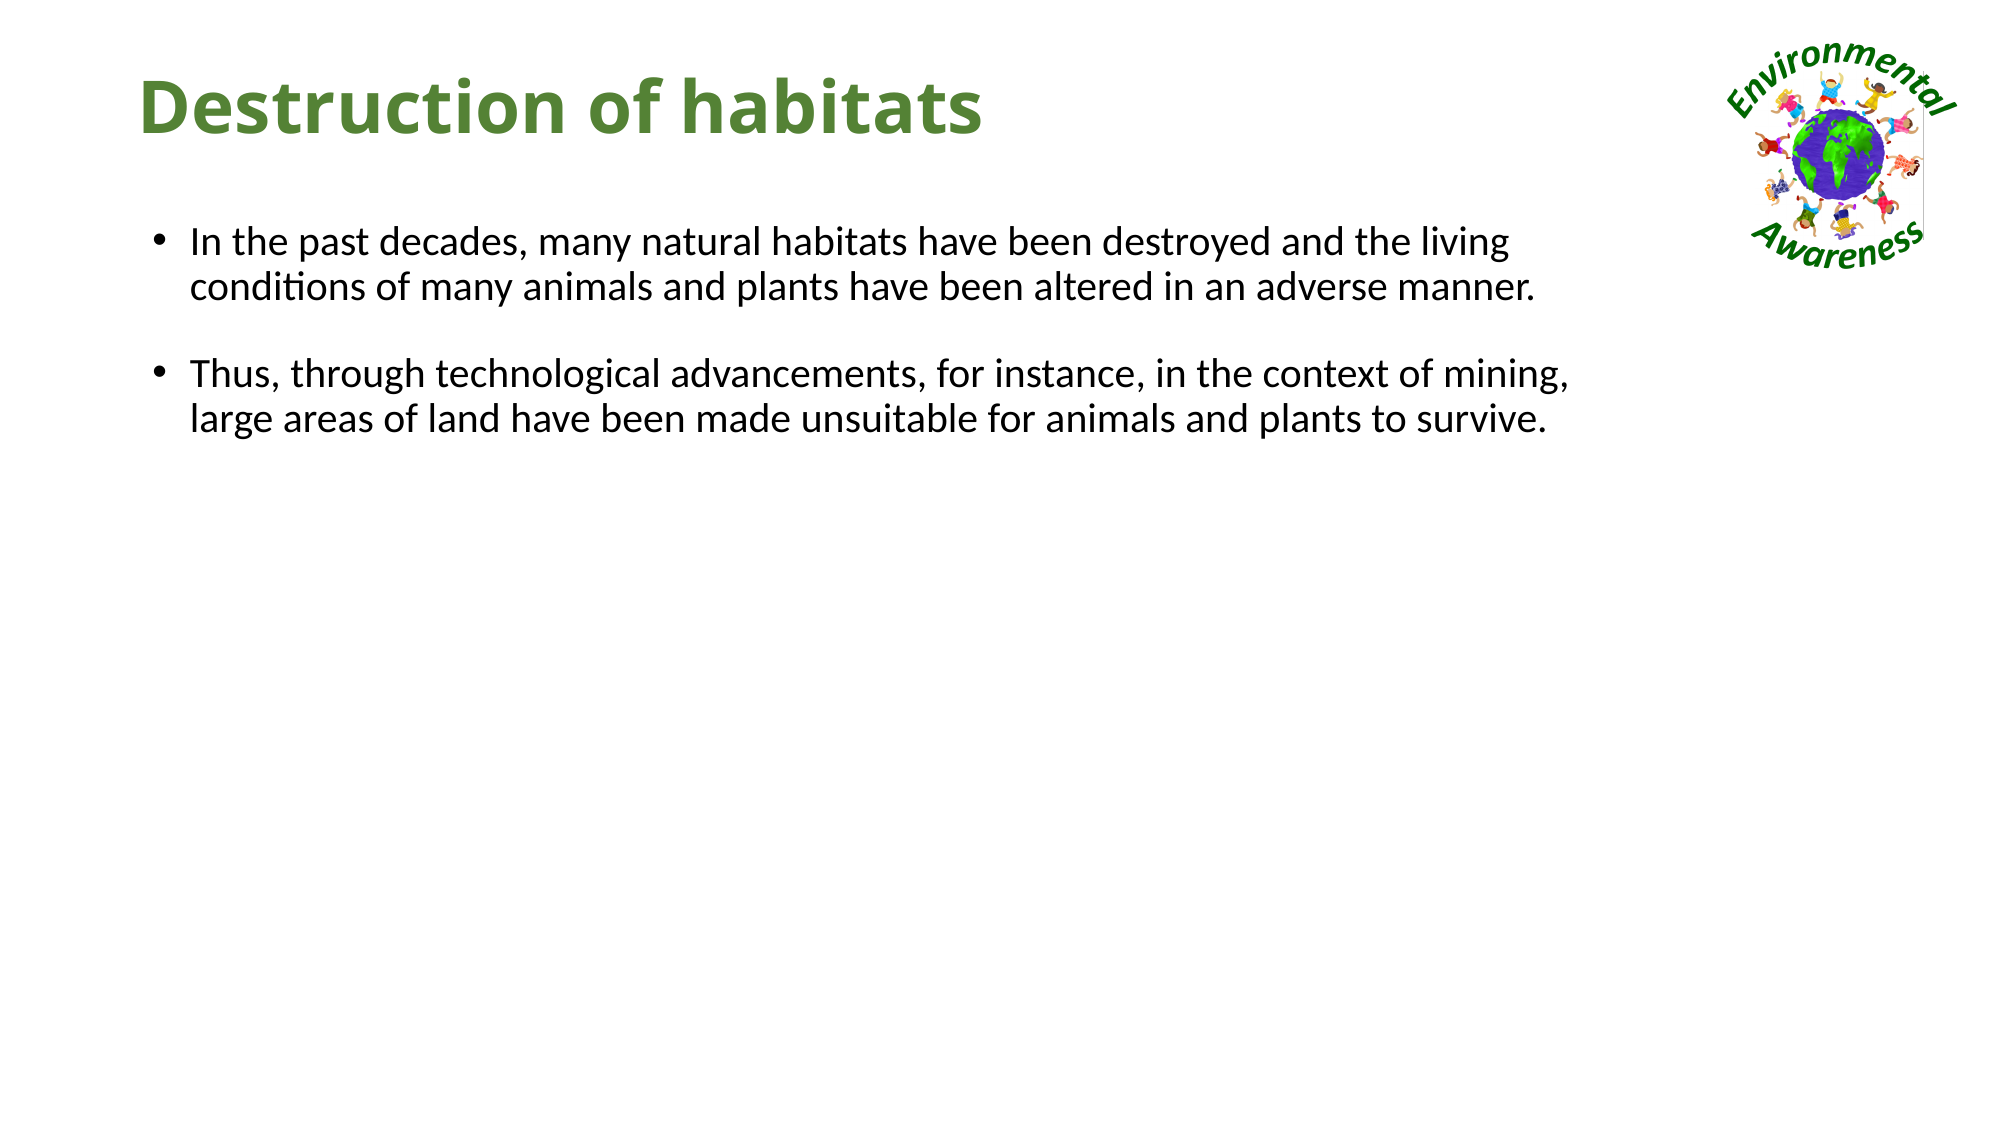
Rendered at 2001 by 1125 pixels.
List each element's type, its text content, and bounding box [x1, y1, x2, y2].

picture [1716, 35, 1962, 278]
list In the past decades, many natural habitats have been destroyed and the living conditions of many animals and plants have been altered in an adverse manner. Thus, through technological advancements, for instance, in the context of mining, large areas of land have been made unsuitable for animals and plants to survive. [137, 212, 1650, 1021]
title Destruction of habitats [122, 59, 1650, 160]
